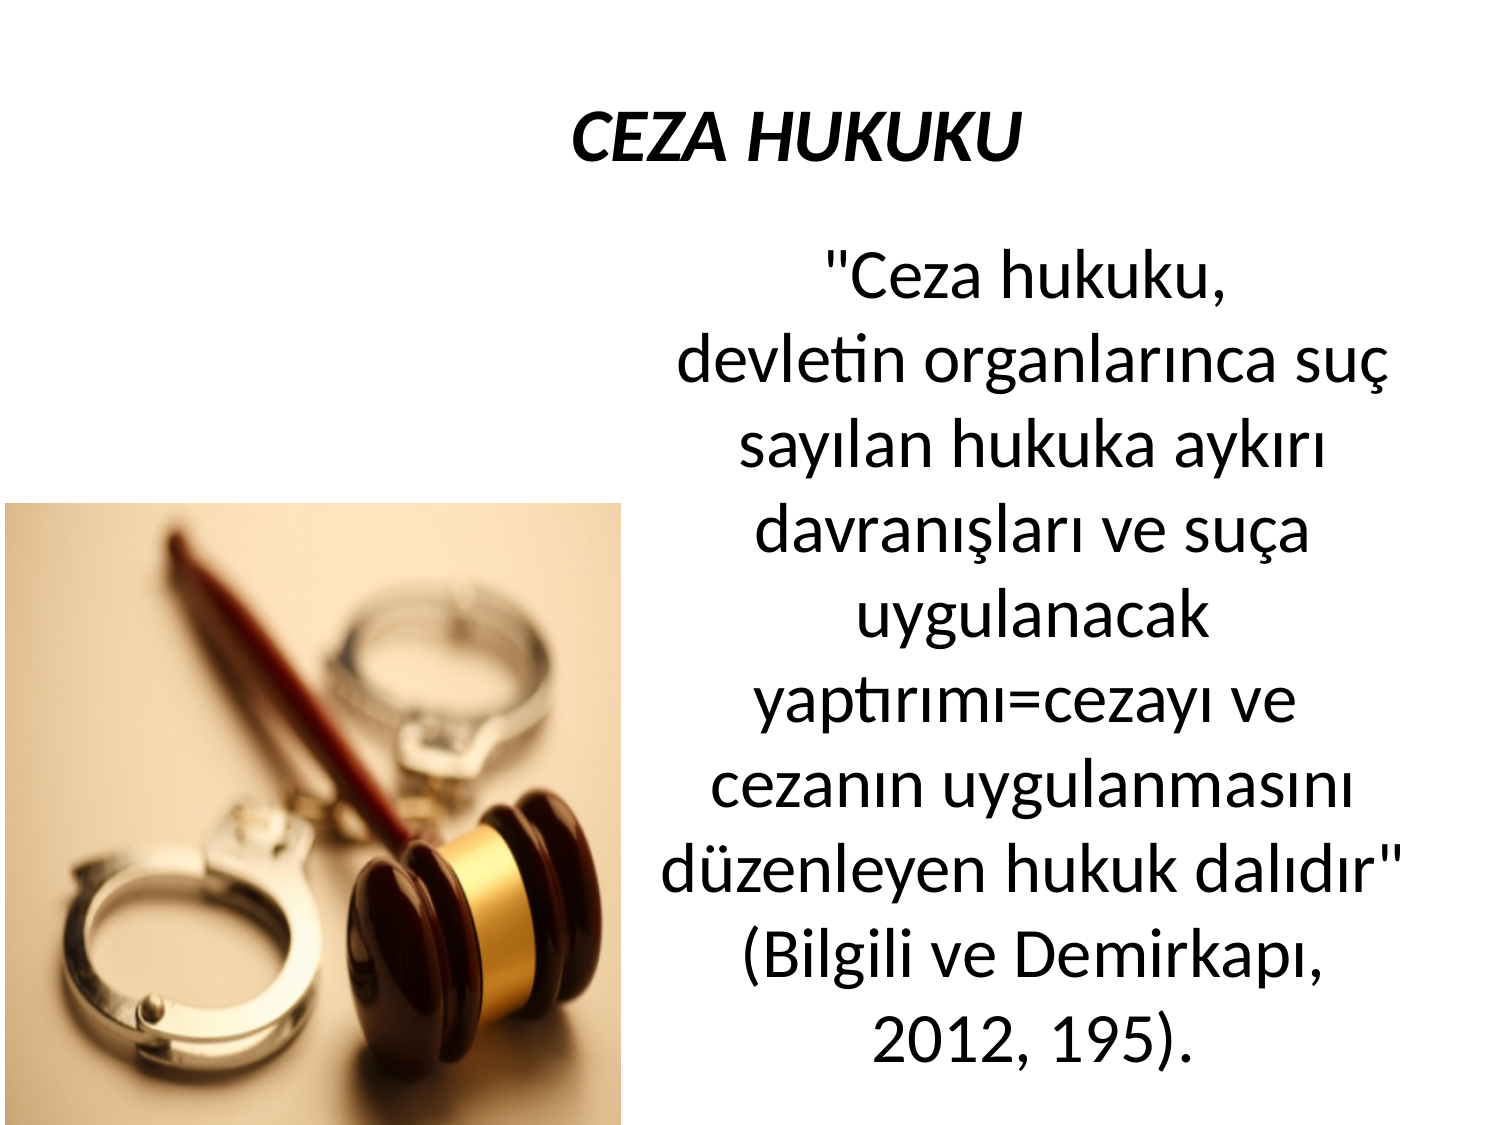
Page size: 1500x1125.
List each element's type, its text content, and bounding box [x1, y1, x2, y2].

picture [5, 503, 621, 1125]
text_box "Ceza hukuku, devletin organlarınca suç sayılan hukuka aykırı davranışları ve suça uygulanacak yaptırımı=cezayı ve cezanın uygulanmasını düzenleyen hukuk dalıdır" (Bilgili ve Demirkapı, 2012, 195). [643, 219, 1424, 1084]
list CEZA HUKUKU [218, 78, 1376, 185]
